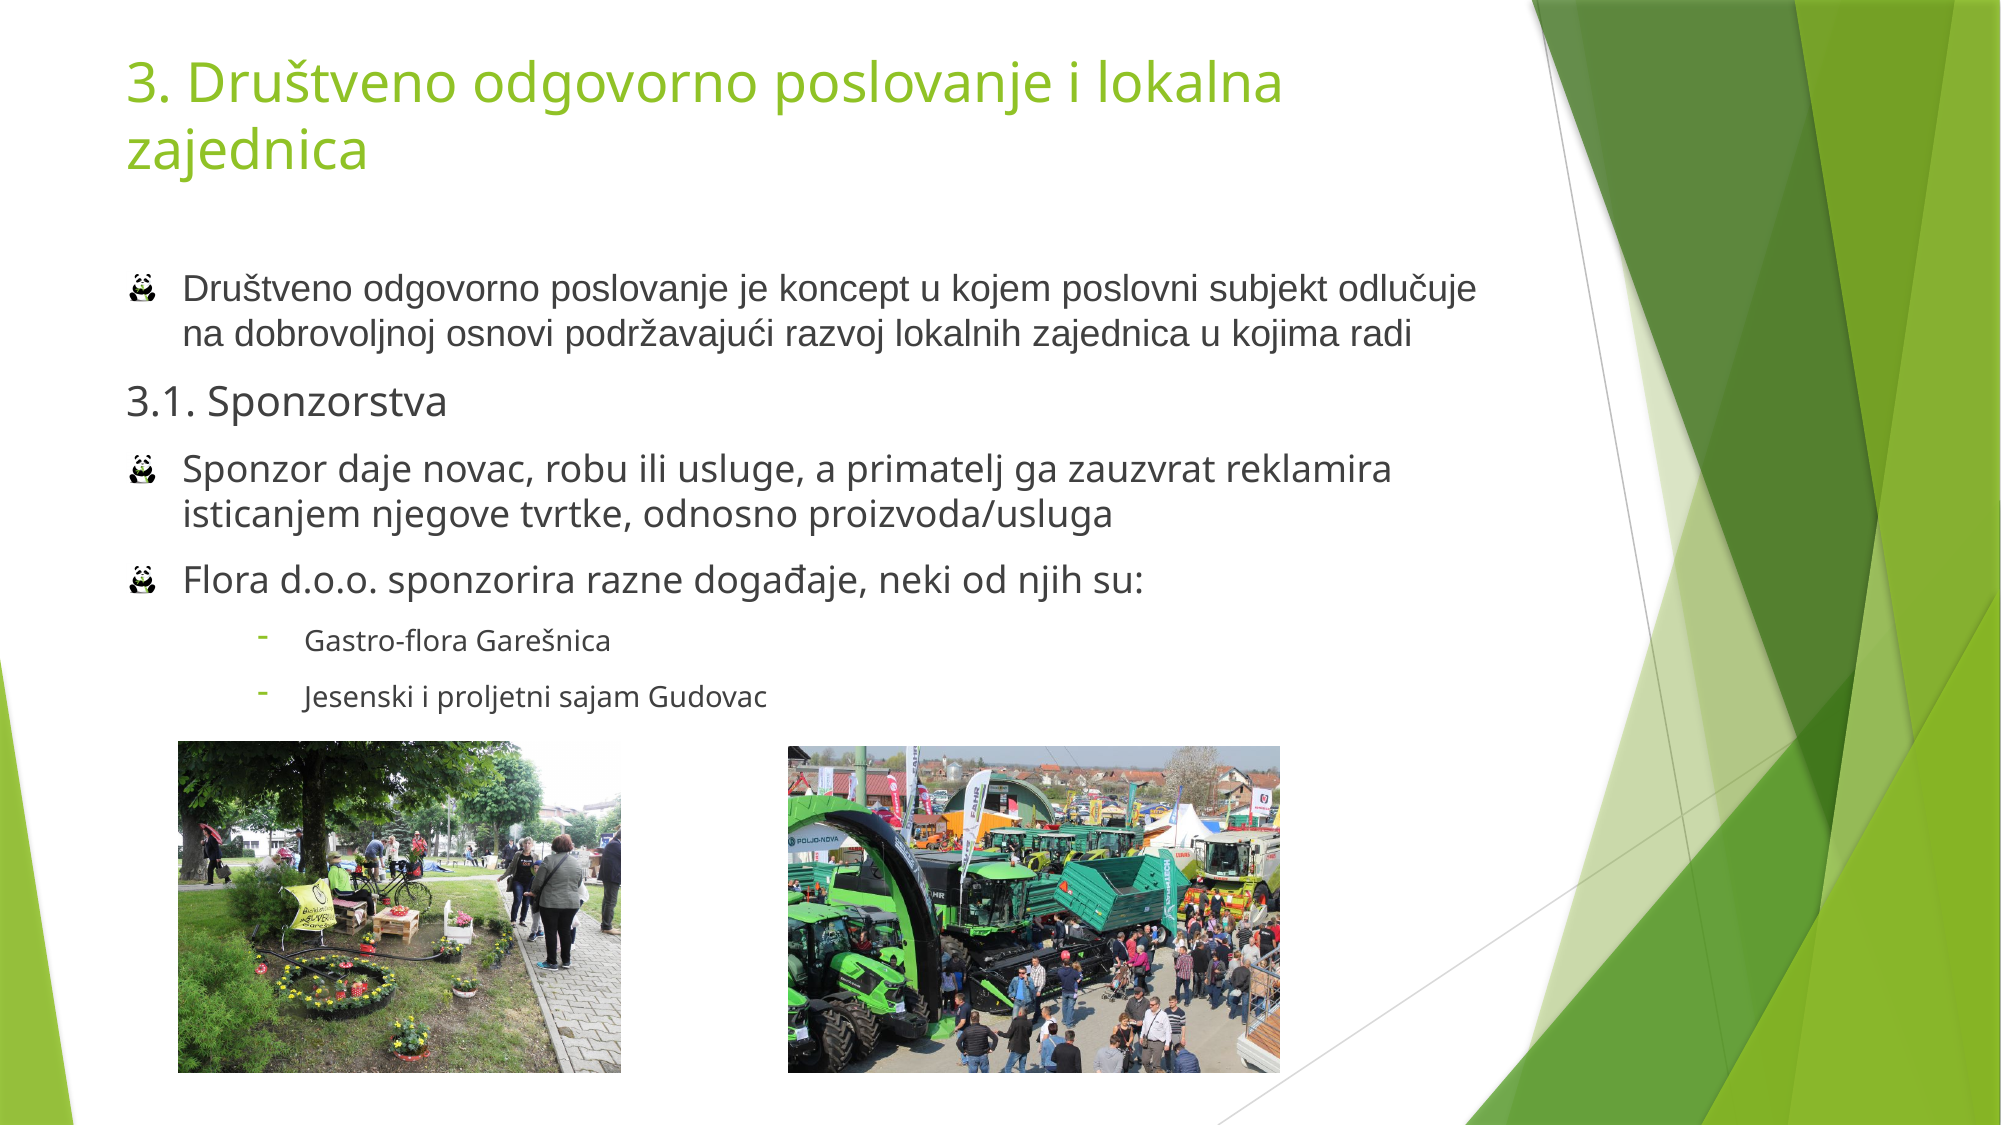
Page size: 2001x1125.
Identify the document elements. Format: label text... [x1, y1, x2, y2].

list Društveno odgovorno poslovanje je koncept u kojem poslovni subjekt odlučuje na dobrovoljnoj osnovi podržavajući razvoj lokalnih zajednica u kojima radi 3.1. Sponzorstva Sponzor daje novac, robu ili usluge, a primatelj ga zauzvrat reklamira isticanjem njegove tvrtke, odnosno proizvoda/usluga Flora d.o.o. sponzorira razne događaje, neki od njih su: Gastro-flora Garešnica Jesenski i proljetni sajam Gudovac [111, 256, 1522, 893]
picture [126, 271, 157, 302]
picture [178, 741, 622, 1074]
picture [788, 745, 1280, 1074]
title 3. Društveno odgovorno poslovanje i lokalna zajednica [111, 39, 1522, 256]
picture [126, 563, 157, 594]
picture [126, 452, 157, 484]
